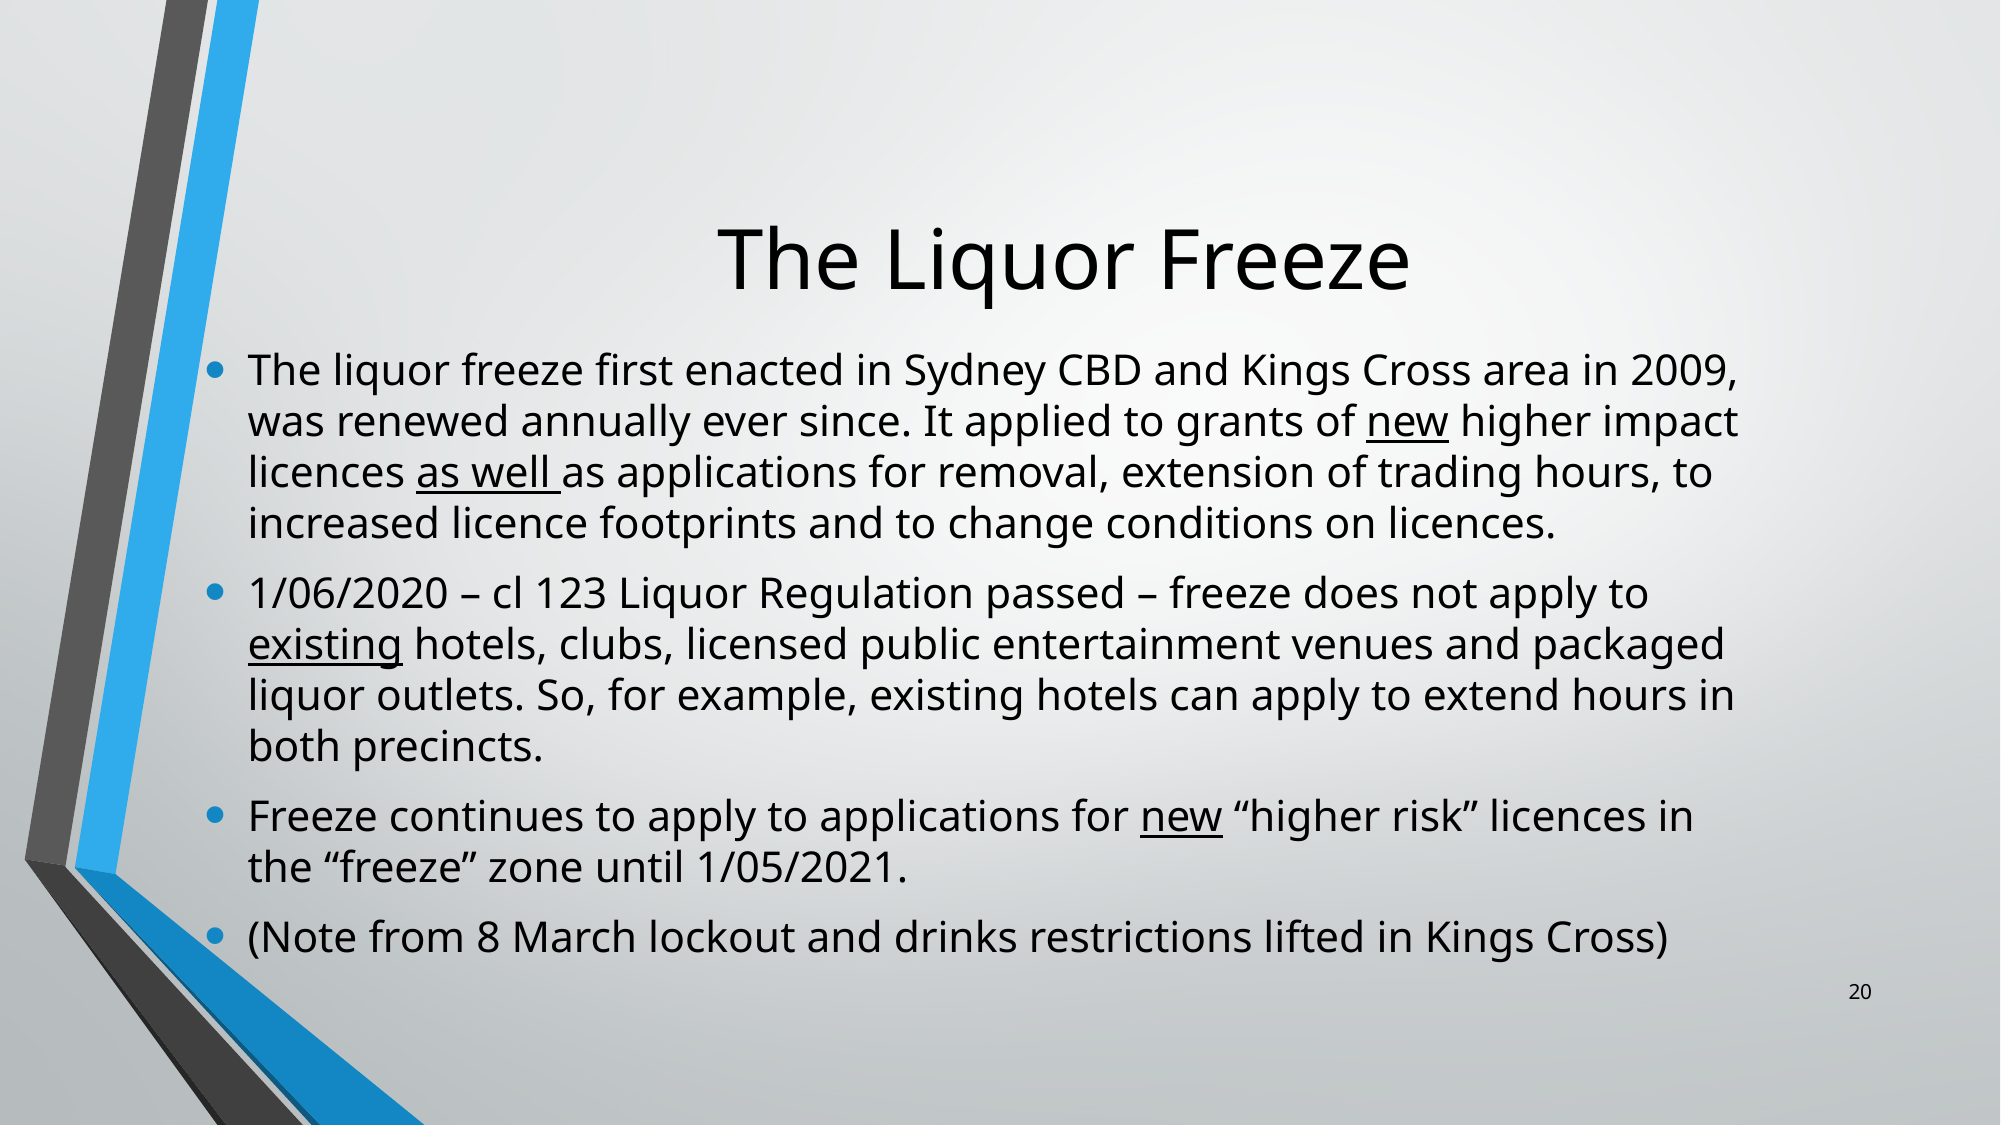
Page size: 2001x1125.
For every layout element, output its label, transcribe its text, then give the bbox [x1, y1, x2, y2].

list The liquor freeze first enacted in Sydney CBD and Kings Cross area in 2009, was renewed annually ever since. It applied to grants of new higher impact licences as well as applications for removal, extension of trading hours, to increased licence footprints and to change conditions on licences. 1/06/2020 – cl 123 Liquor Regulation passed – freeze does not apply to existing hotels, clubs, licensed public entertainment venues and packaged liquor outlets. So, for example, existing hotels can apply to extend hours in both precincts. Freeze continues to apply to applications for new “higher risk” licences in the “freeze” zone until 1/05/2021. (Note from 8 March lockout and drinks restrictions lifted in Kings Cross) [189, 316, 1757, 988]
slide_number 20 [1796, 962, 1887, 1023]
title The Liquor Freeze [243, 112, 1887, 400]
